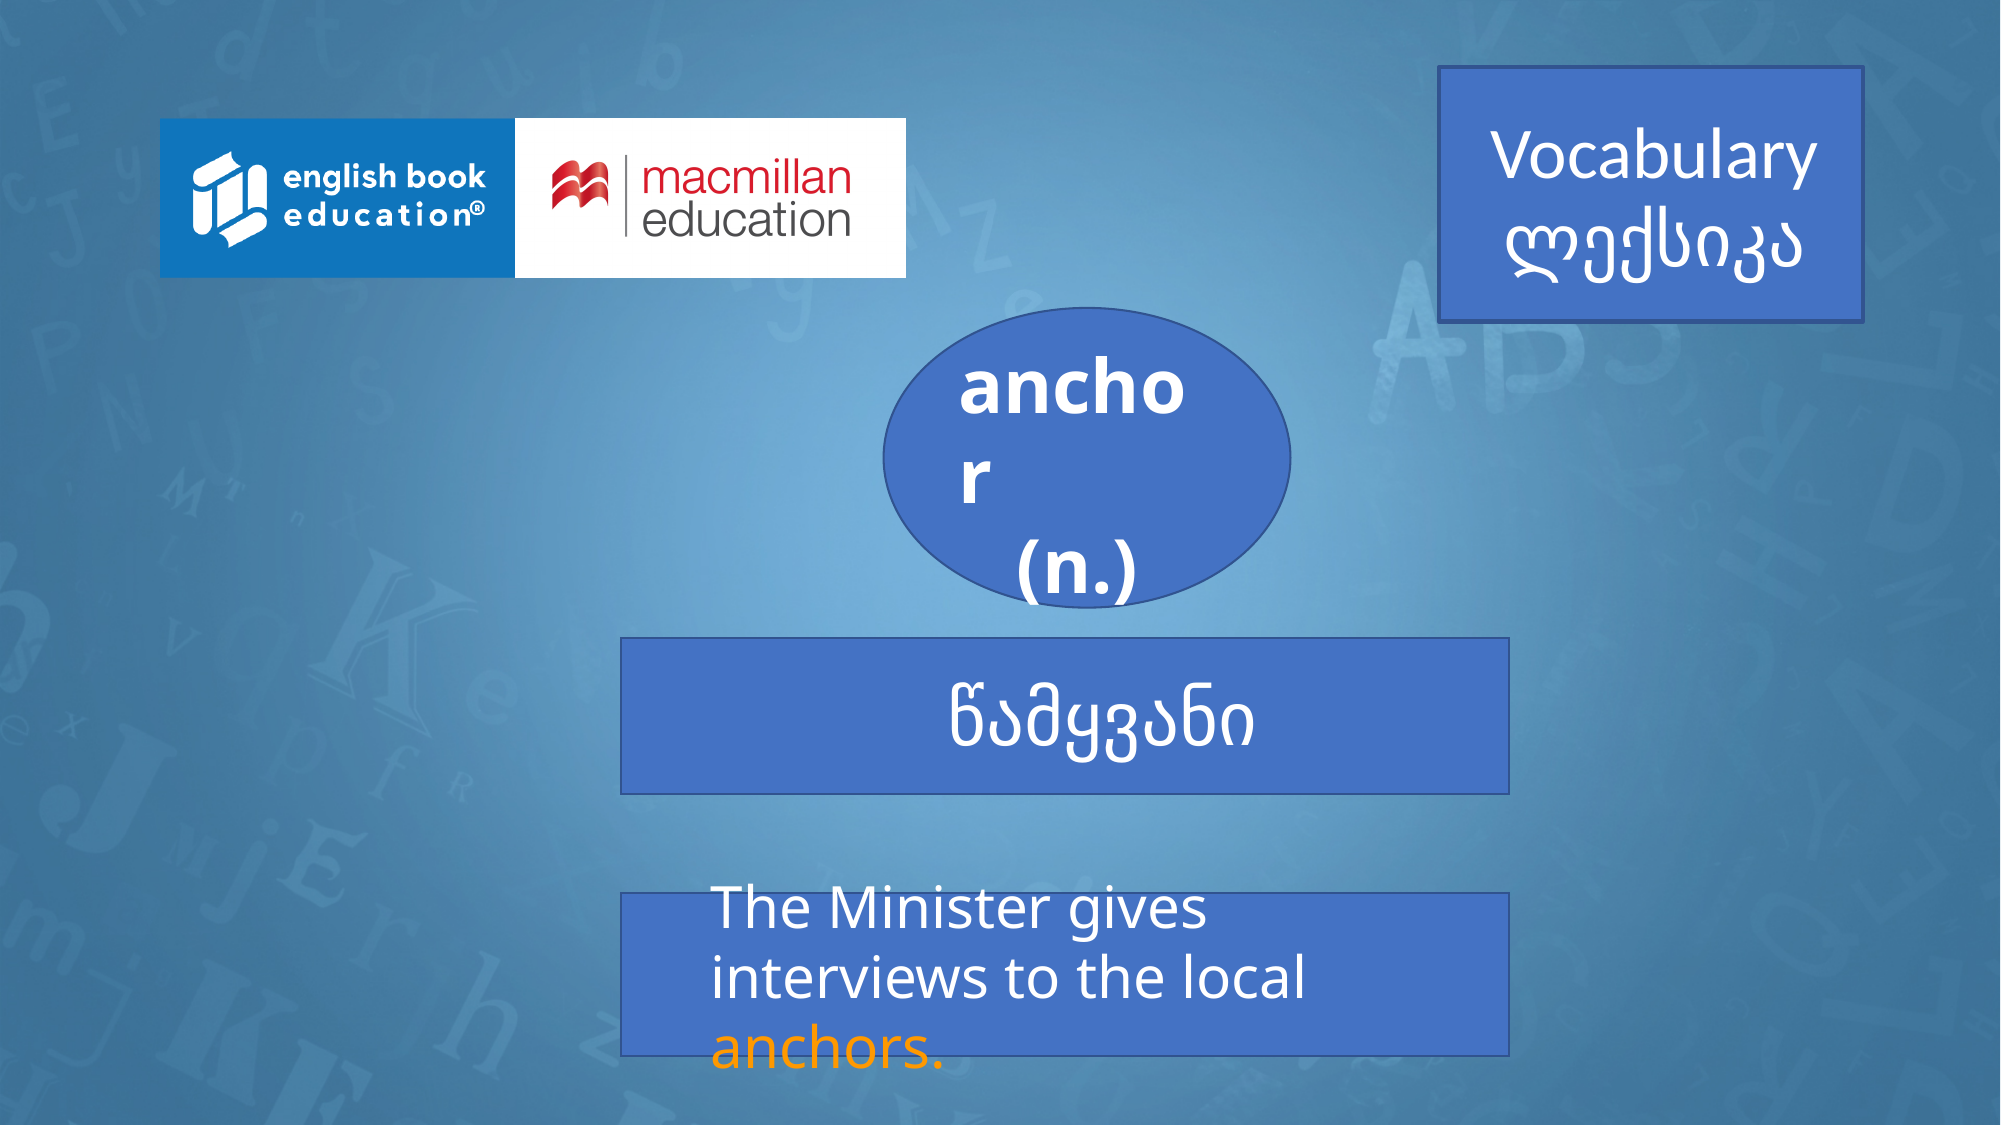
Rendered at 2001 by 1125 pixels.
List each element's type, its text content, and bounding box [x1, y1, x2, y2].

text_box Vocabulary ლექსიკა [1447, 98, 1863, 289]
text_box anchor (n.) [883, 307, 1291, 608]
text_box [667, 795, 1447, 893]
text_box [1437, 65, 1865, 324]
picture [0, 0, 2001, 1125]
text_box წამყვანი [620, 637, 1510, 795]
text_box The Minister gives interviews to the local anchors. [620, 893, 1510, 1057]
